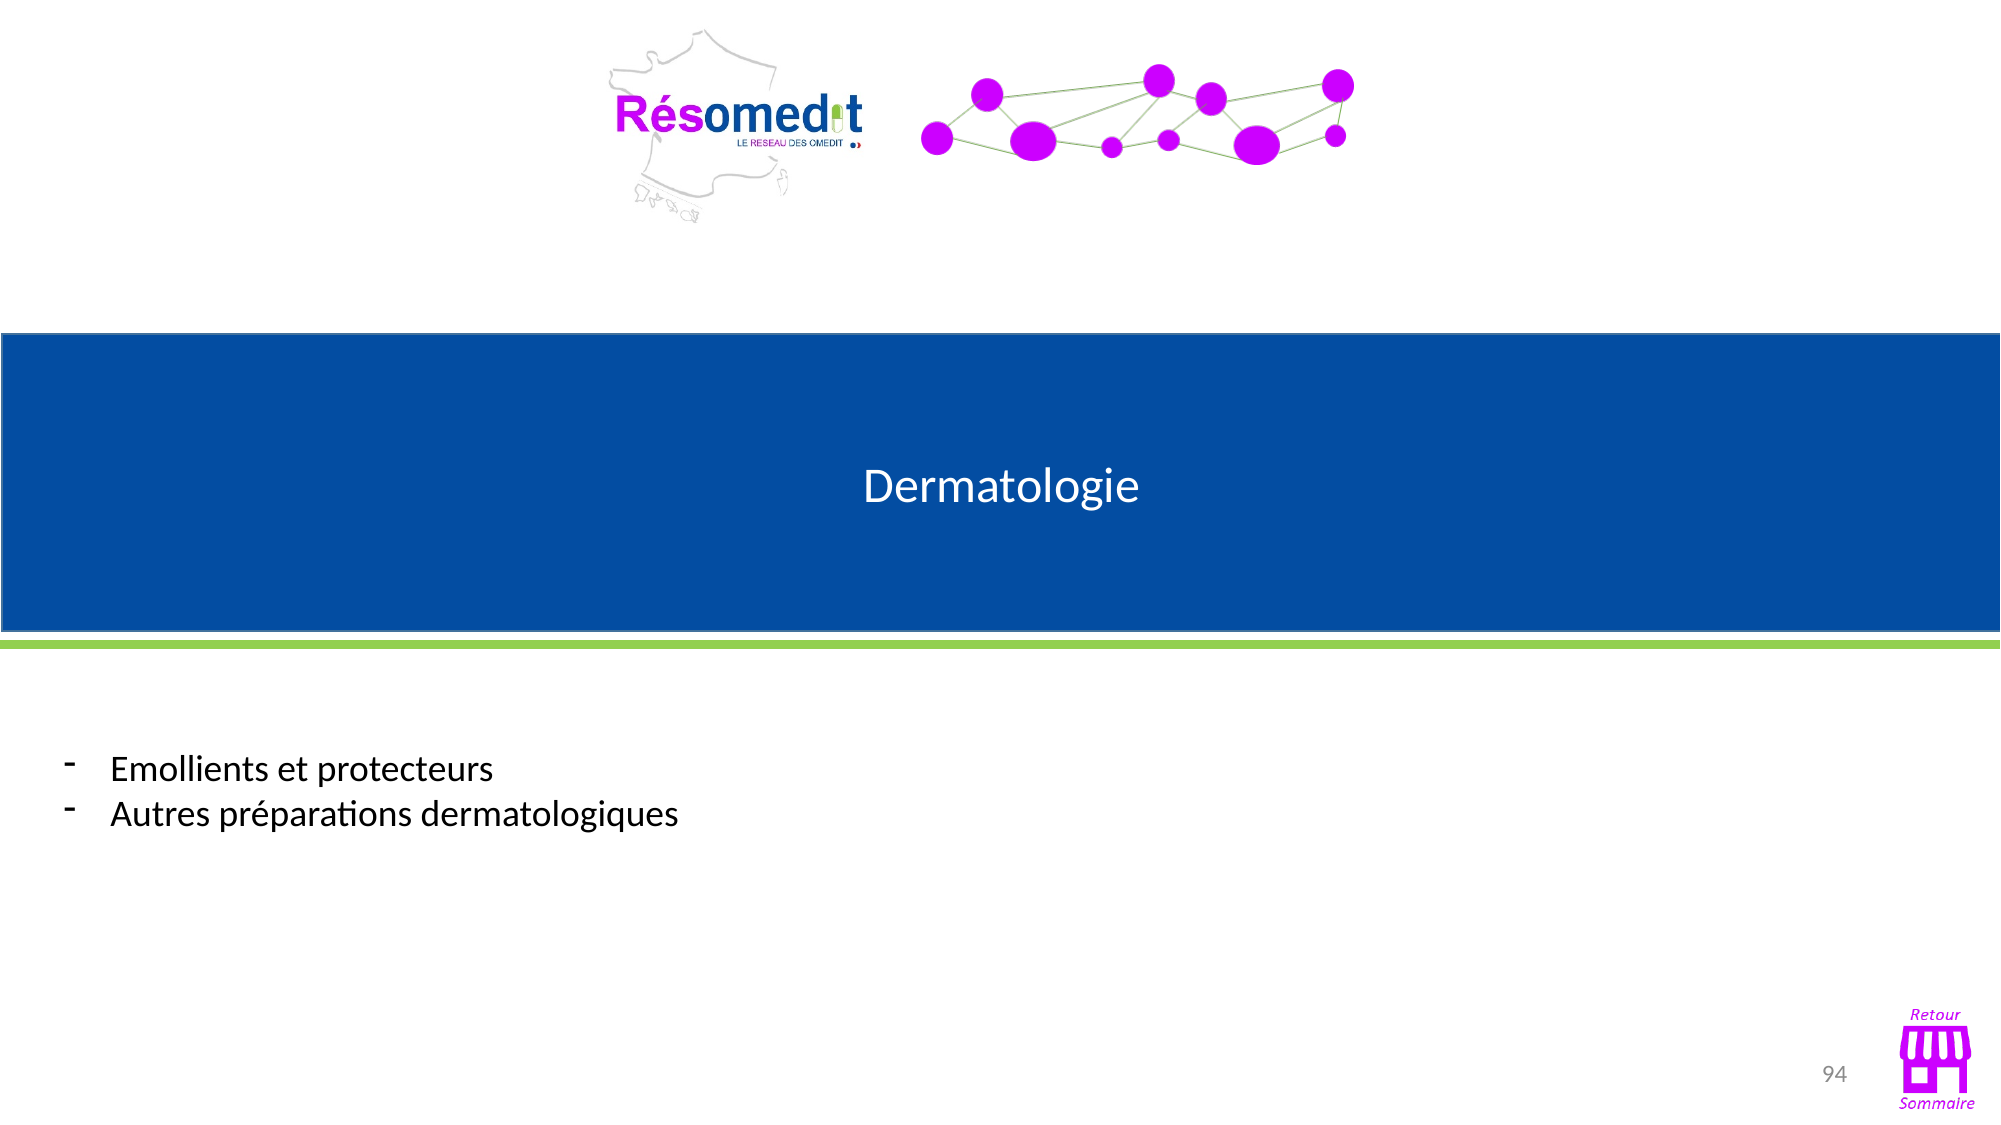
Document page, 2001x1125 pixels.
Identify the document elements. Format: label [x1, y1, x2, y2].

picture [921, 64, 1354, 165]
text_box [0, 640, 2000, 649]
picture [1883, 997, 1987, 1125]
slide_number [1412, 1042, 1863, 1103]
text_box [48, 736, 2000, 887]
picture [600, 26, 866, 229]
text_box [1, 333, 2000, 632]
